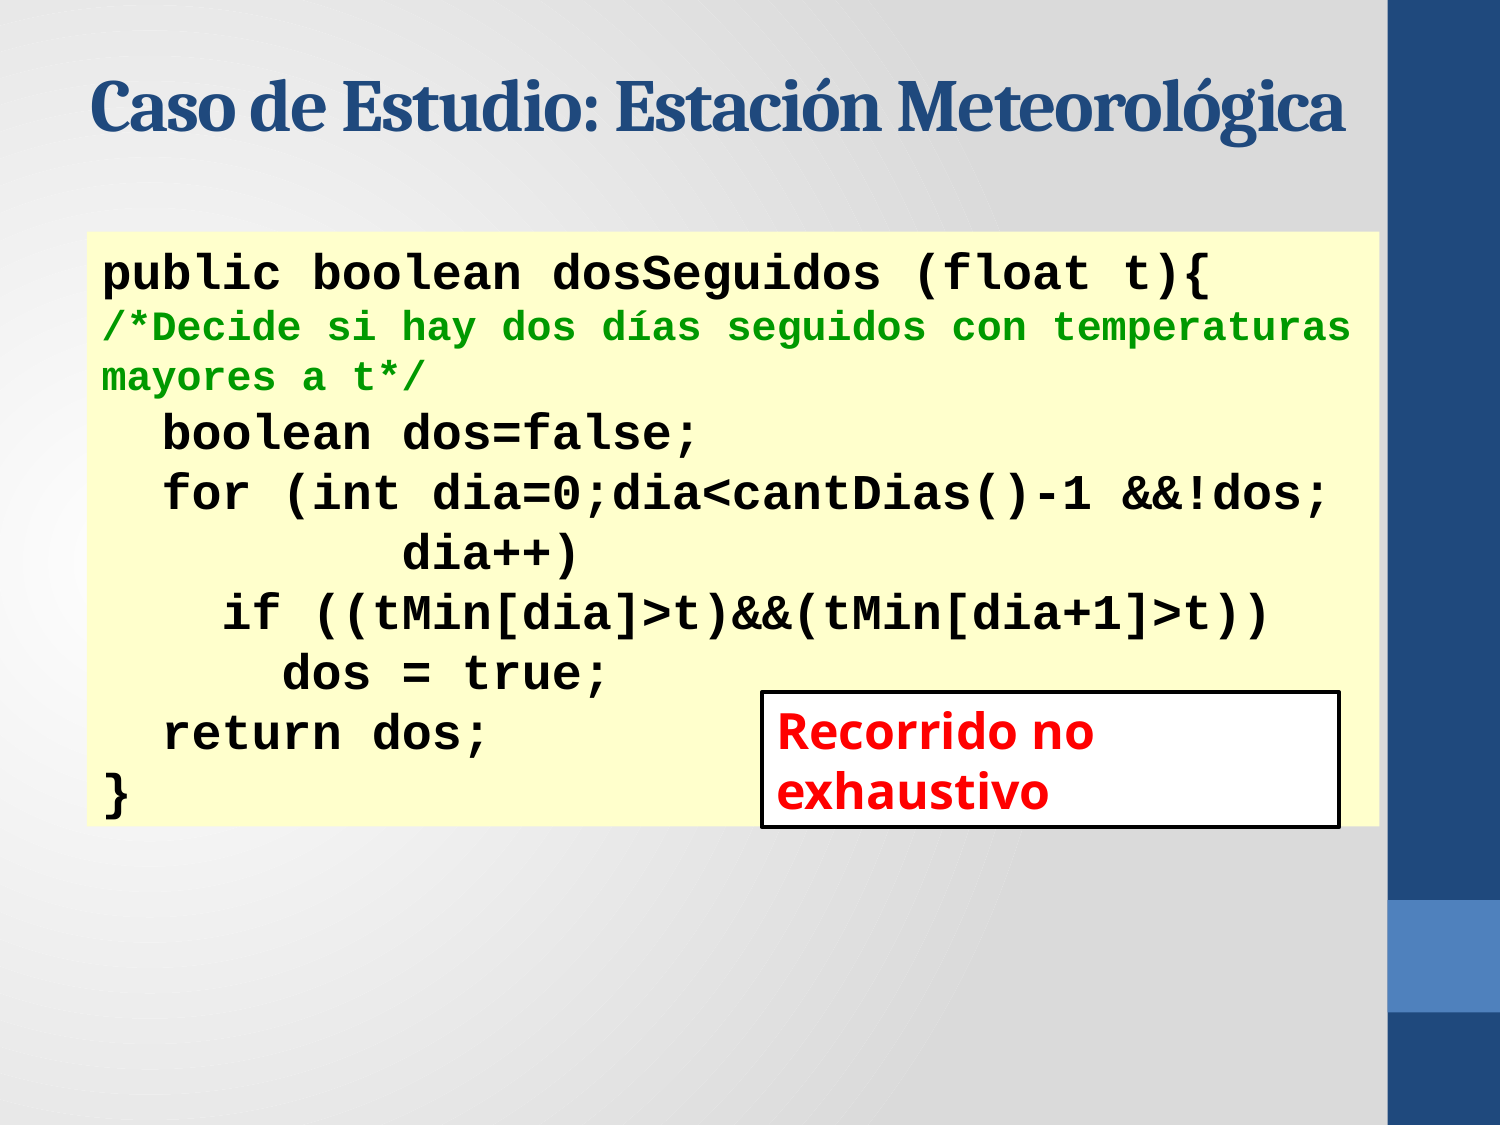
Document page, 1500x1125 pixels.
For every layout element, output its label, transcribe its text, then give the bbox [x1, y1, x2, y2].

text_box public boolean dosSeguidos (float t){ /*Decide si hay dos días seguidos con temperaturas mayores a t*/ boolean dos=false; for (int dia=0;dia<cantDias()-1 &&!dos; dia++) if ((tMin[dia]>t)&&(tMin[dia+1]>t)) dos = true; return dos; } [86, 231, 1380, 827]
title Caso de Estudio: Estación Meteorológica [75, 7, 1422, 195]
text_box Recorrido no exhaustivo [760, 690, 1341, 829]
